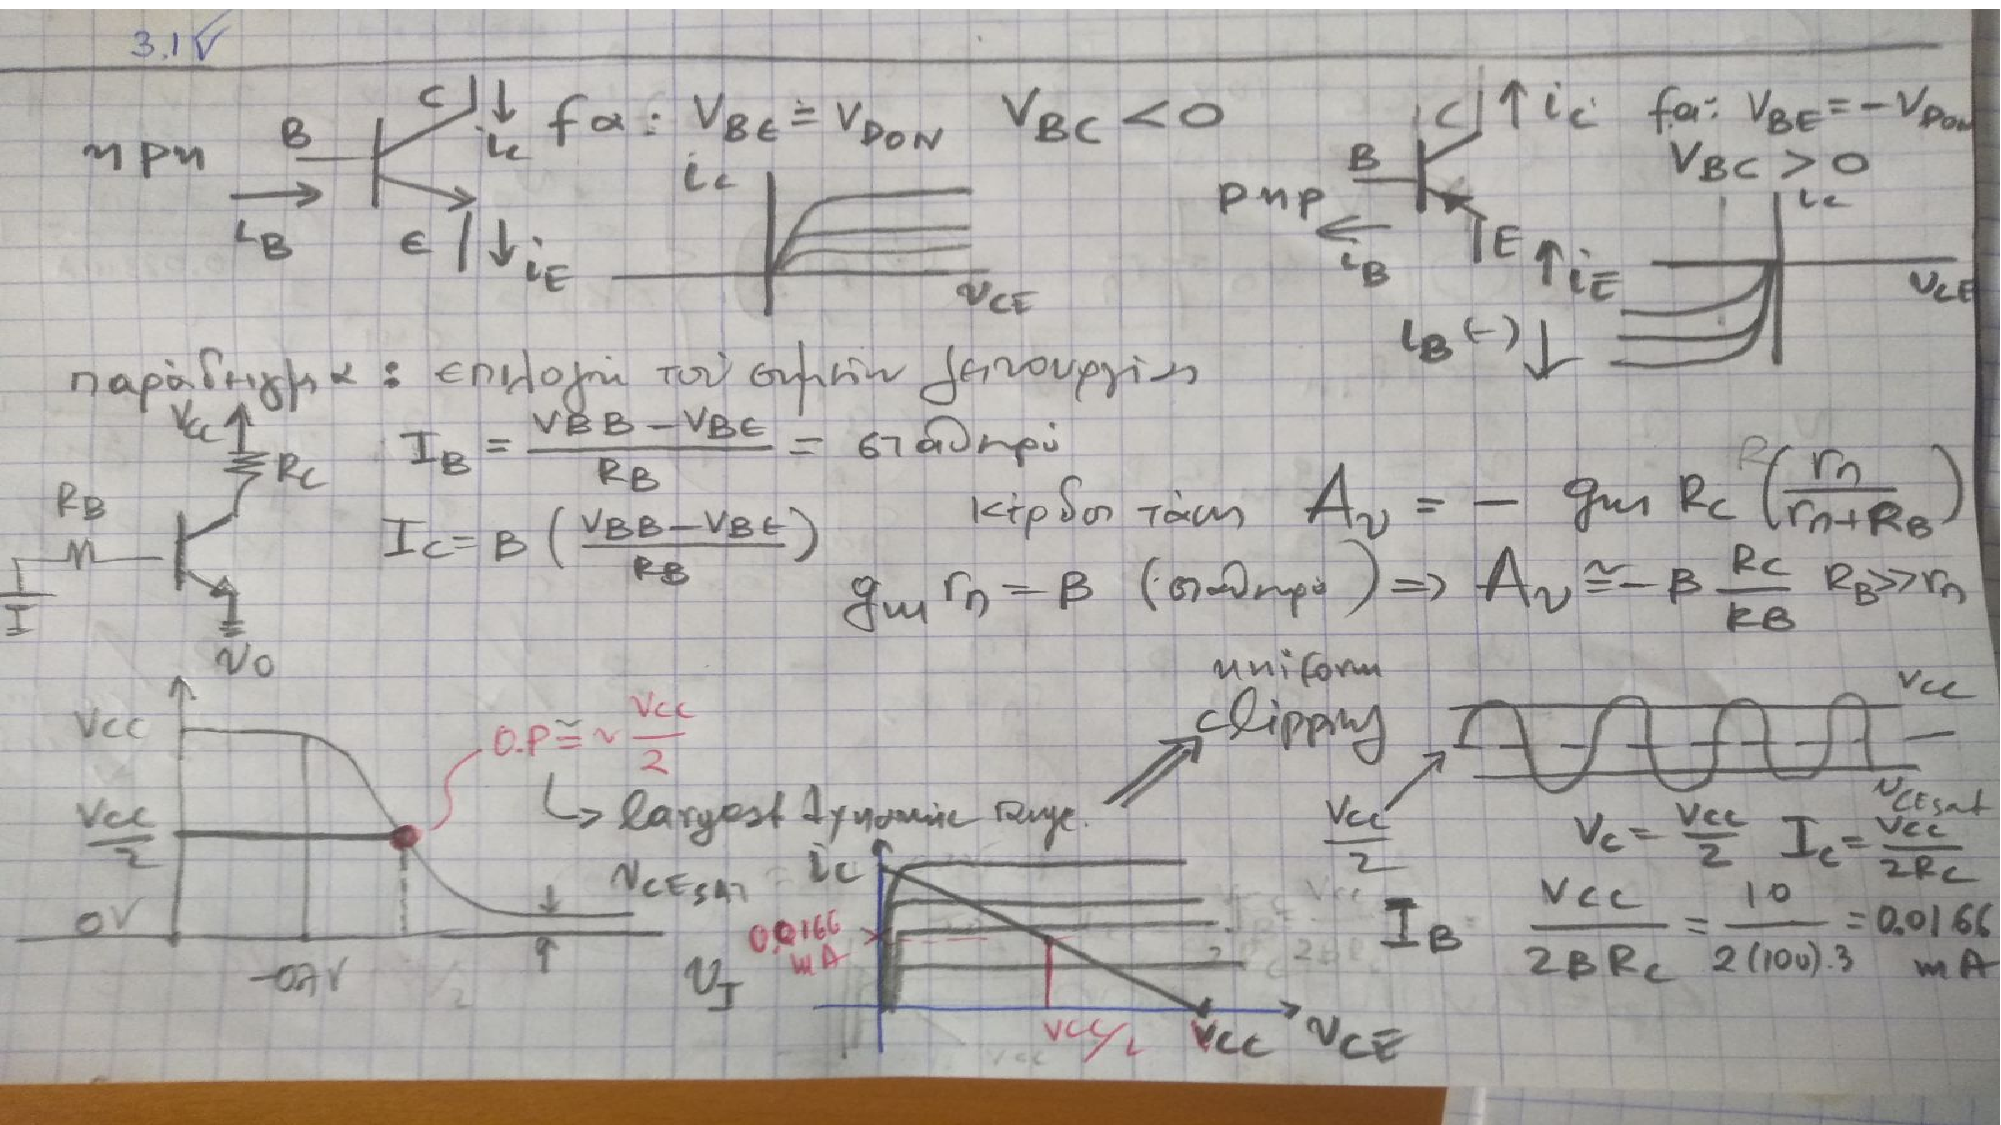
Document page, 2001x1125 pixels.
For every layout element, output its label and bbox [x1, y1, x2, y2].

list [0, 9, 2000, 1125]
